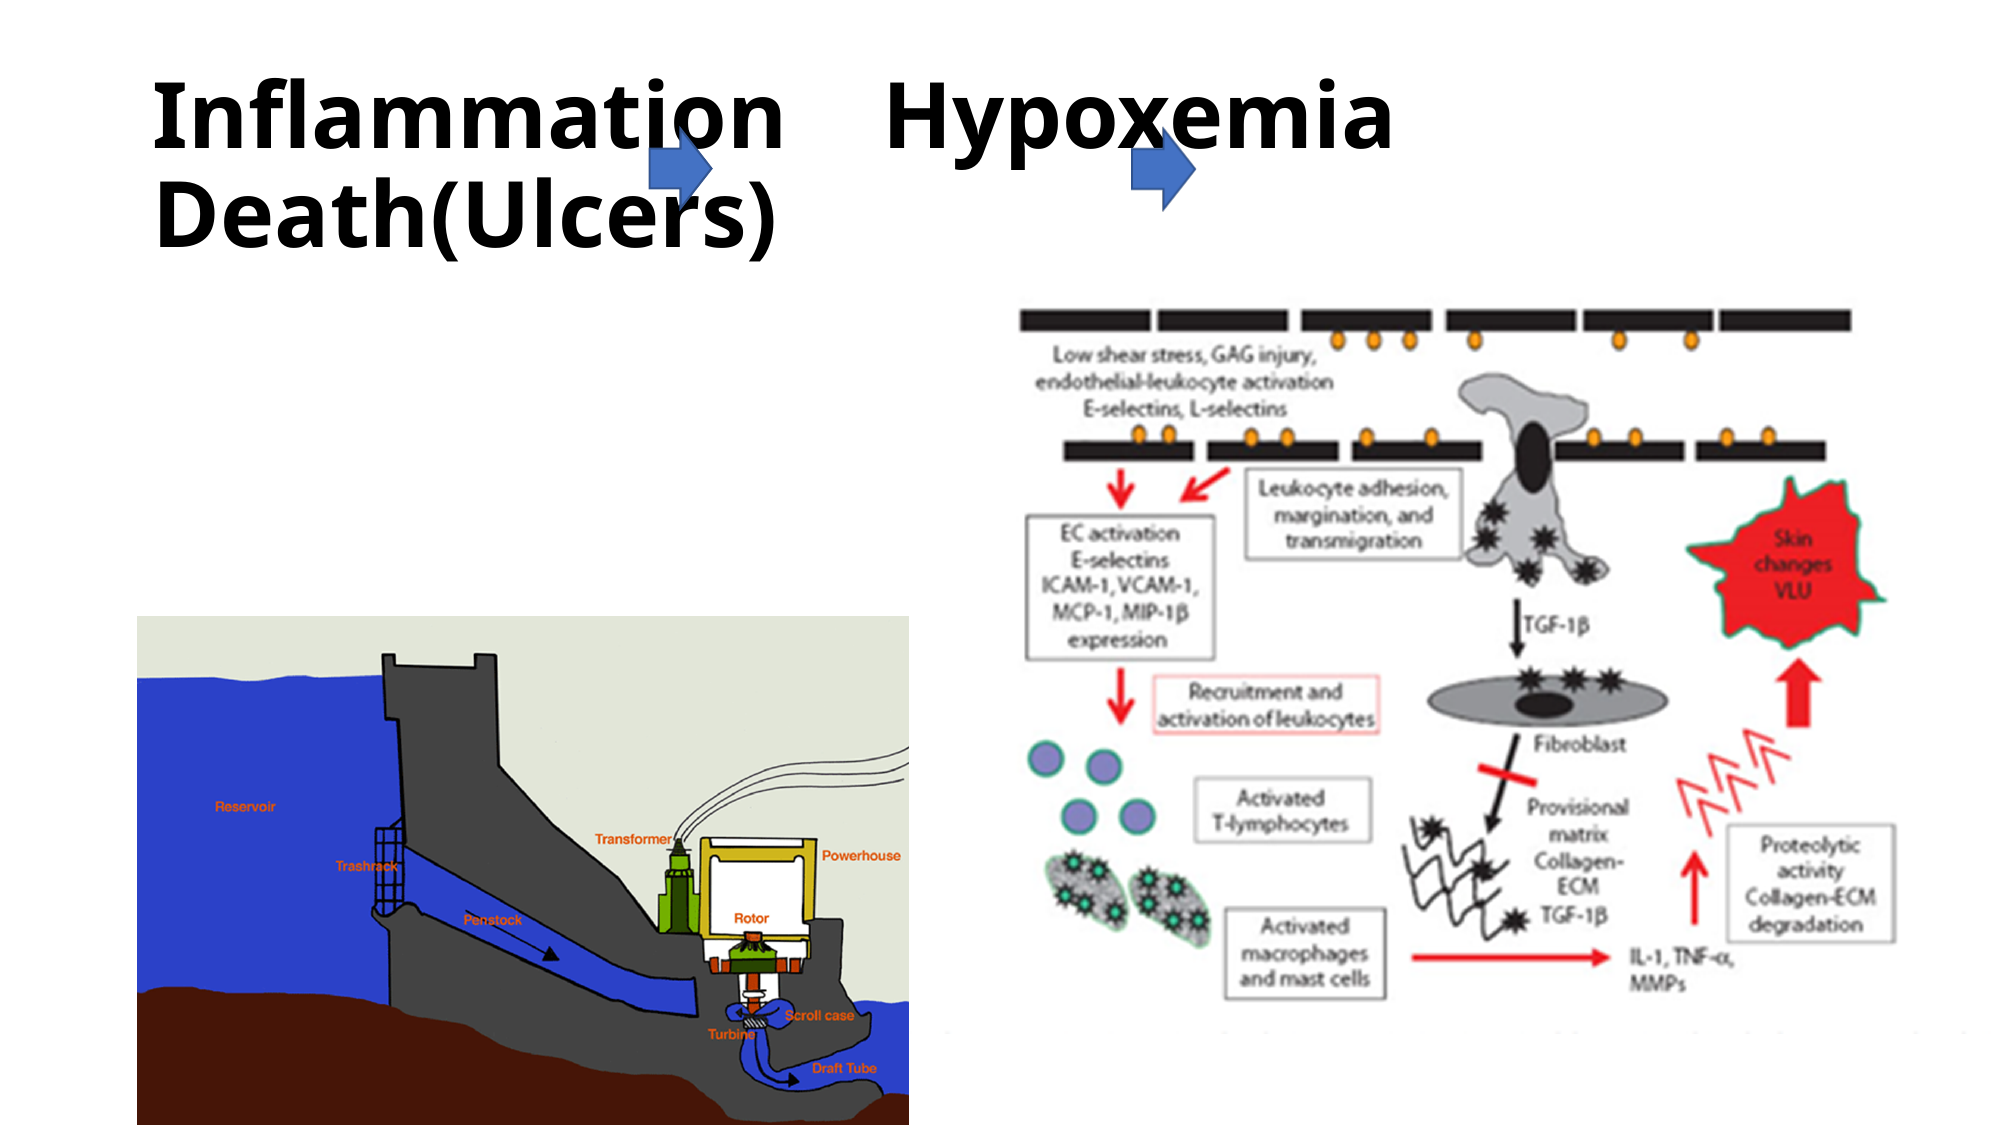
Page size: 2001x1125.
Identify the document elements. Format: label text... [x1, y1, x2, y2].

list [548, 277, 2000, 1034]
picture [1131, 126, 1197, 212]
picture [137, 616, 909, 1125]
title Inflammation Hypoxemia Death(Ulcers) [137, 59, 1863, 278]
text_box [648, 125, 713, 212]
